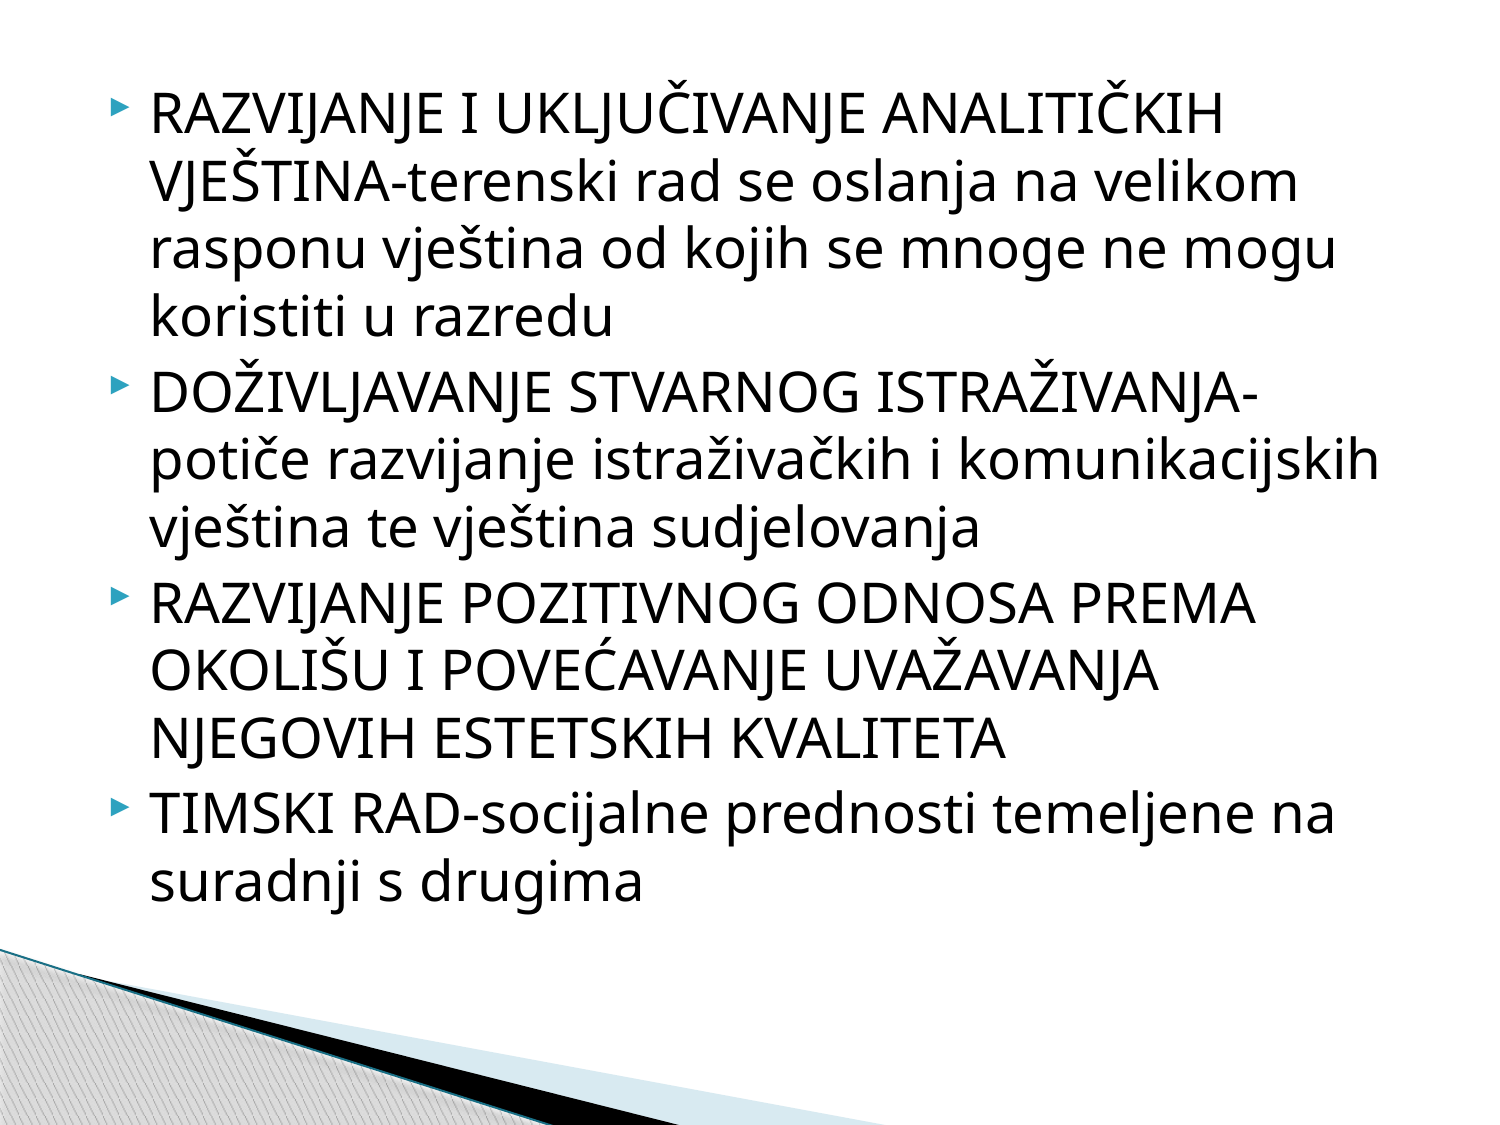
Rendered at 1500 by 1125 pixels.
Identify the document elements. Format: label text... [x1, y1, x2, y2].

list RAZVIJANJE I UKLJUČIVANJE ANALITIČKIH VJEŠTINA-terenski rad se oslanja na velikom rasponu vještina od kojih se mnoge ne mogu koristiti u razredu DOŽIVLJAVANJE STVARNOG ISTRAŽIVANJA-potiče razvijanje istraživačkih i komunikacijskih vještina te vještina sudjelovanja RAZVIJANJE POZITIVNOG ODNOSA PREMA OKOLIŠU I POVEĆAVANJE UVAŽAVANJA NJEGOVIH ESTETSKIH KVALITETA TIMSKI RAD-socijalne prednosti temeljene na suradnji s drugima [75, 70, 1425, 986]
